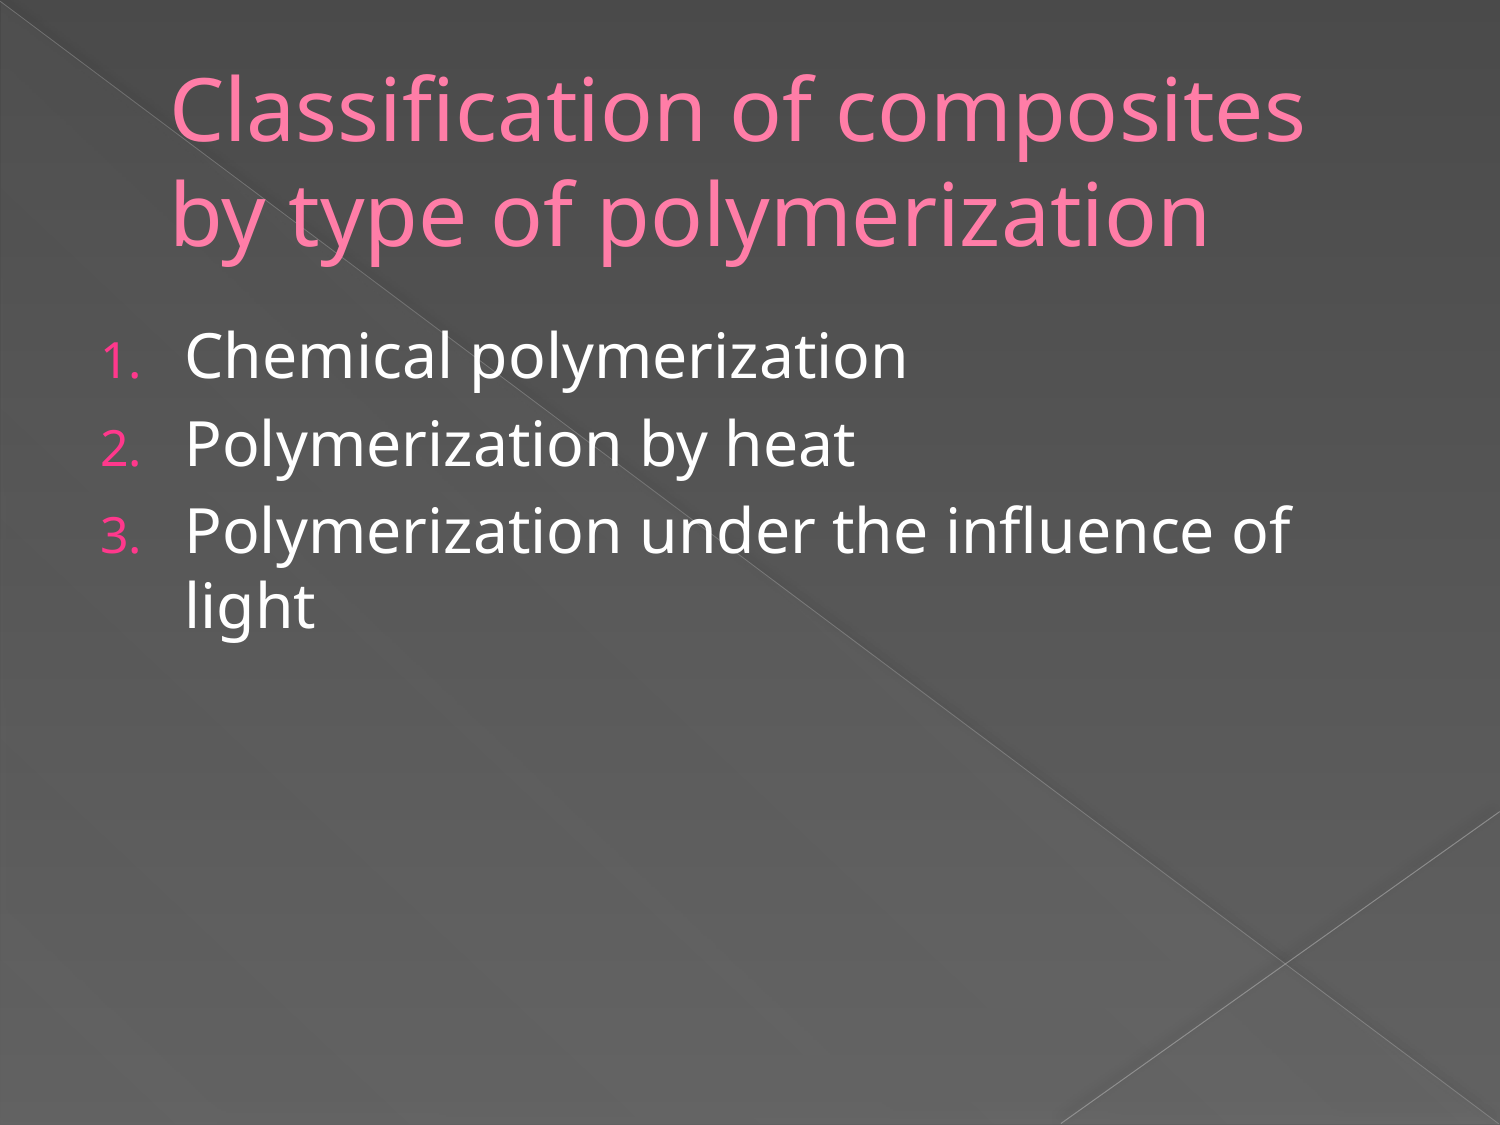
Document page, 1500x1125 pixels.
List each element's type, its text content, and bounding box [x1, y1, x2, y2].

list Chemical polymerization Polymerization by heat Polymerization under the influence of light [75, 308, 1425, 1059]
title Classification of composites by type of polymerization [75, 43, 1425, 274]
